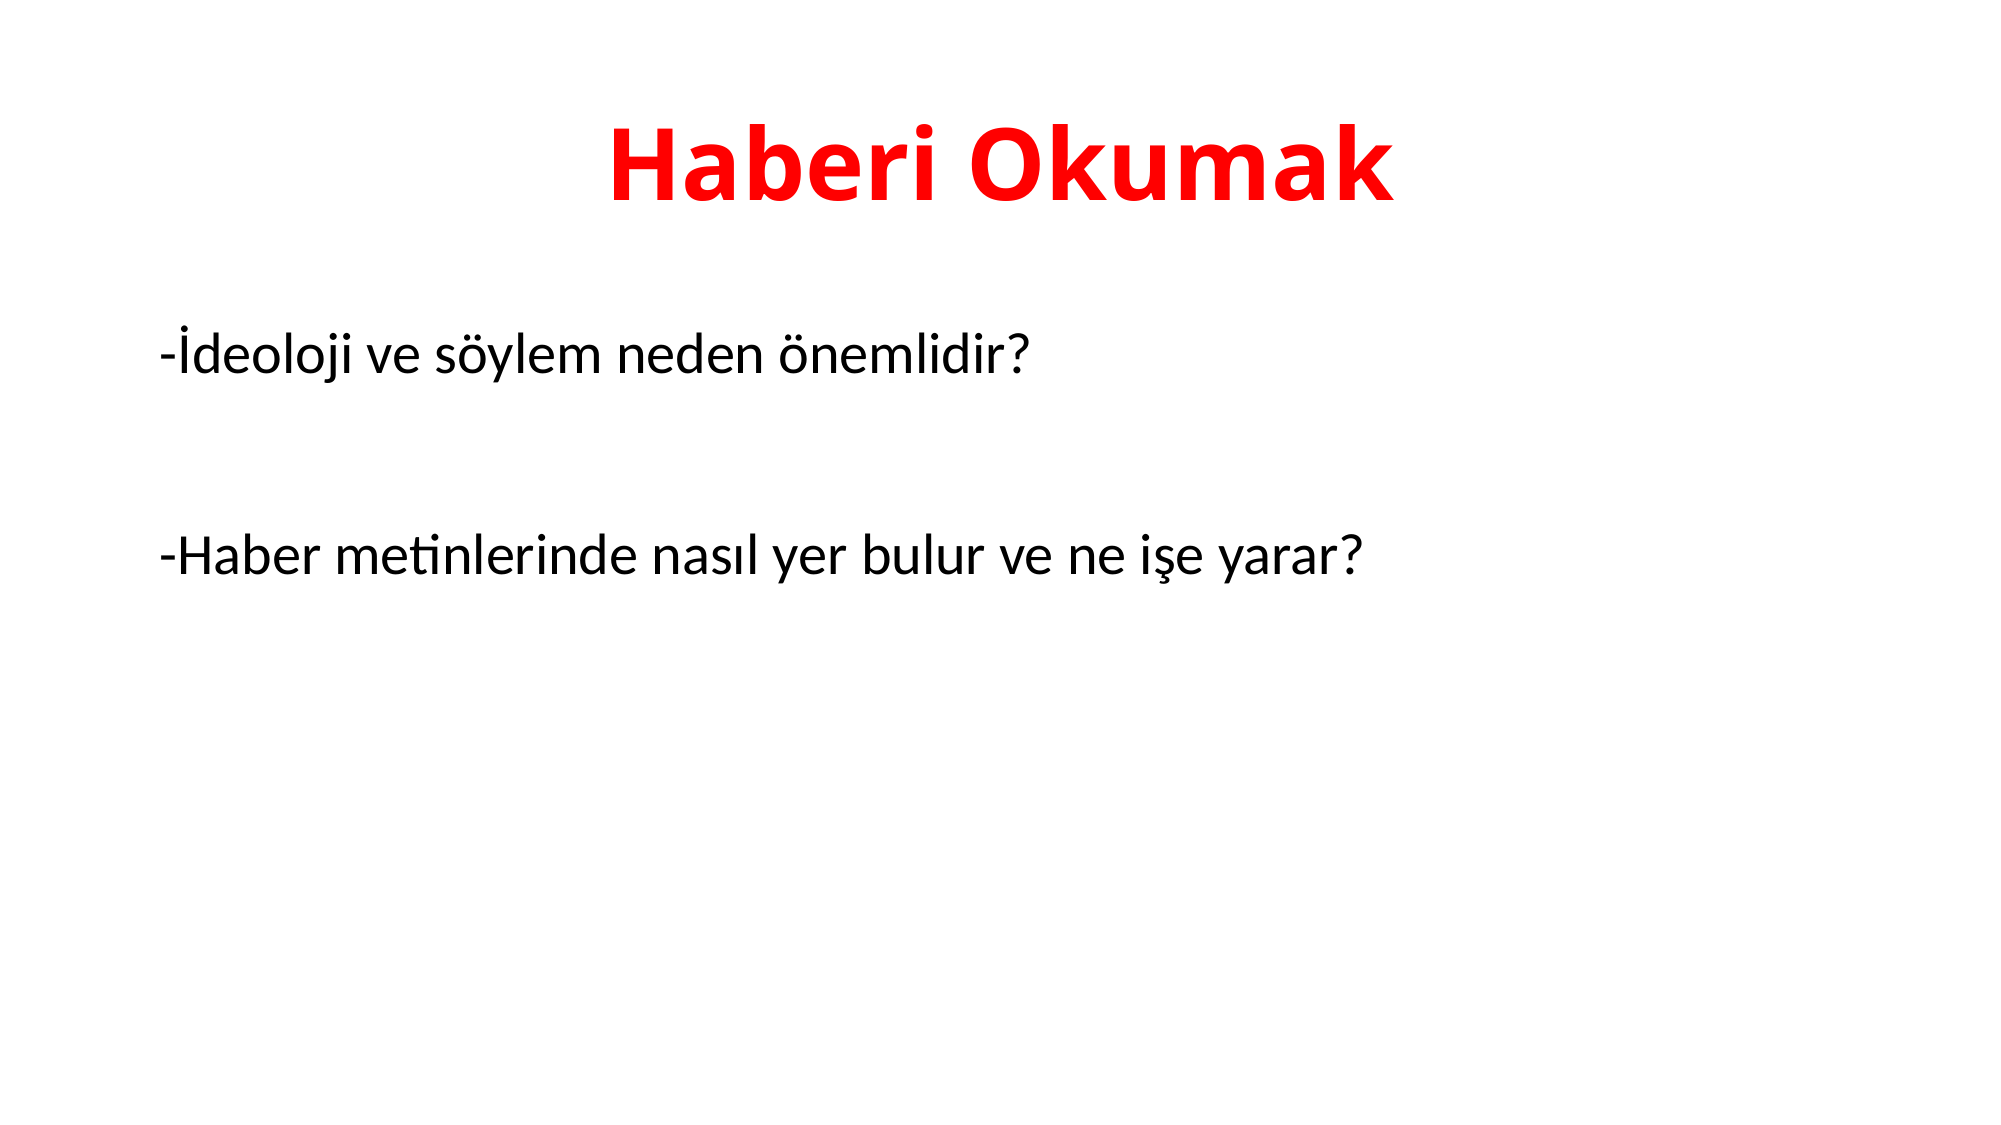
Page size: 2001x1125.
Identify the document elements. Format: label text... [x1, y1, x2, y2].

text_box -İdeoloji ve söylem neden önemlidir? -Haber metinlerinde nasıl yer bulur ve ne işe yarar? [144, 298, 1930, 1087]
title Haberi Okumak [137, 59, 1863, 278]
